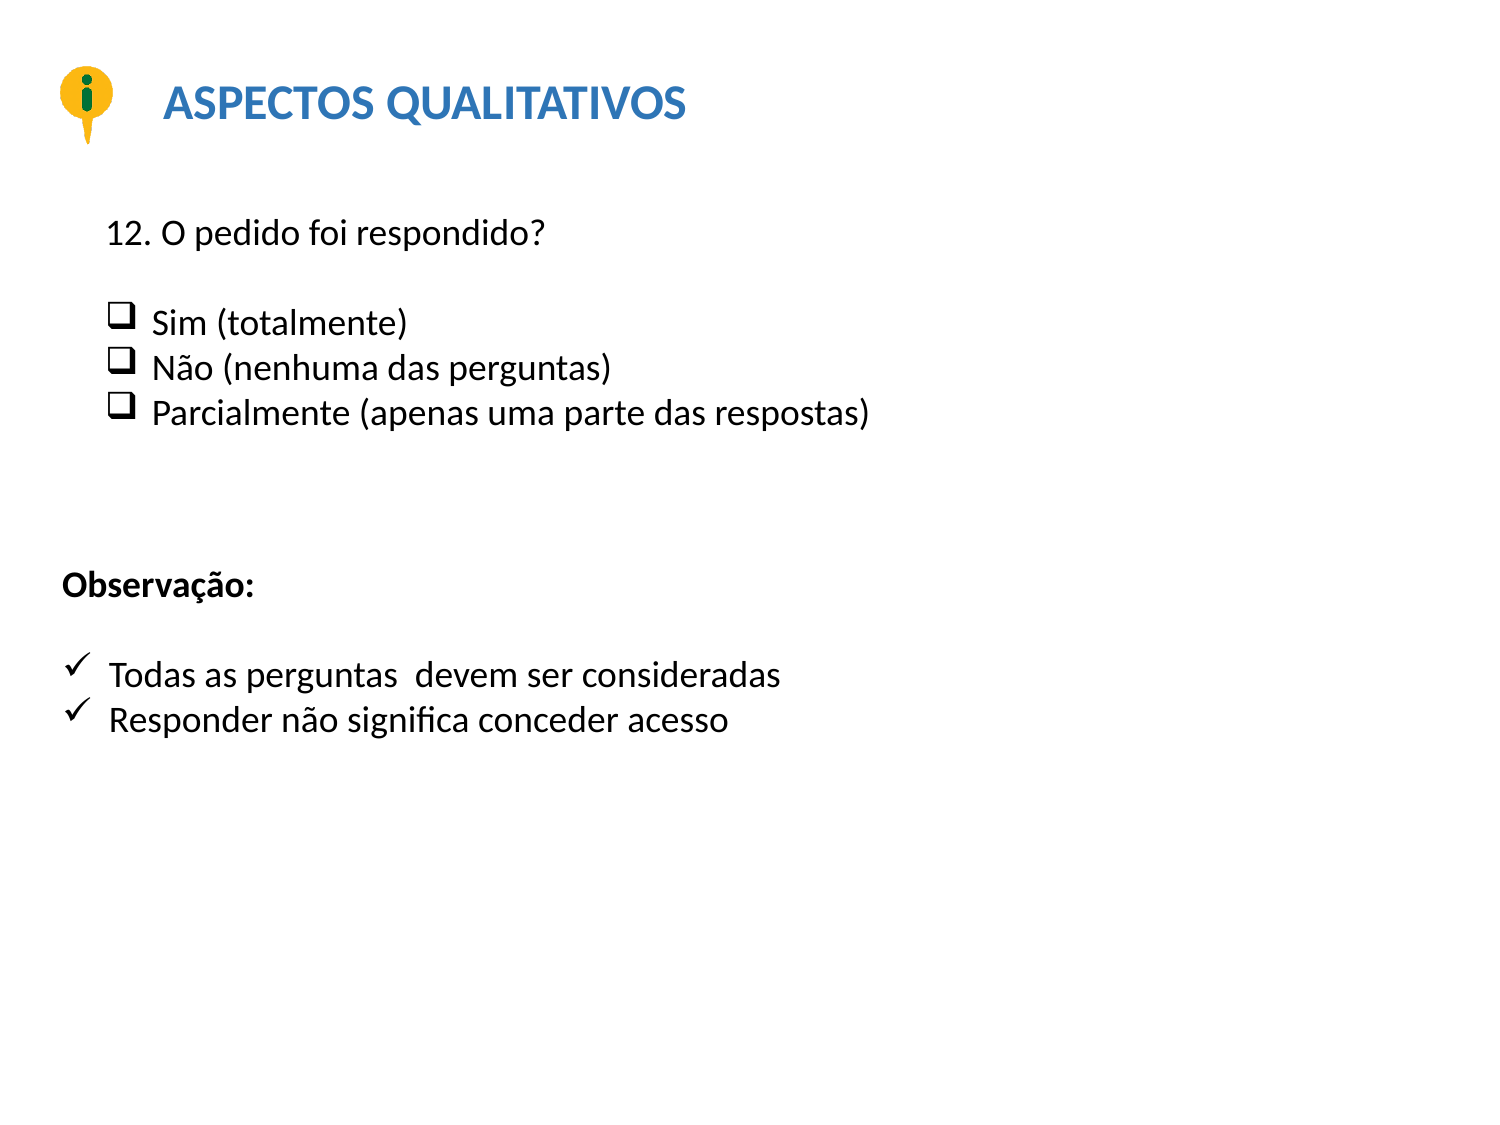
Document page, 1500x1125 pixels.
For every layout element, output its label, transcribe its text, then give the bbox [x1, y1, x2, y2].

text_box 12. O pedido foi respondido? Sim (totalmente) Não (nenhuma das perguntas) Parcialmente (apenas uma parte das respostas) [90, 200, 887, 441]
text_box Observação: Todas as perguntas devem ser consideradas Responder não significa conceder acesso [47, 507, 1429, 793]
text_box ASPECTOS QUALITATIVOS [123, 61, 739, 137]
picture [56, 61, 116, 154]
